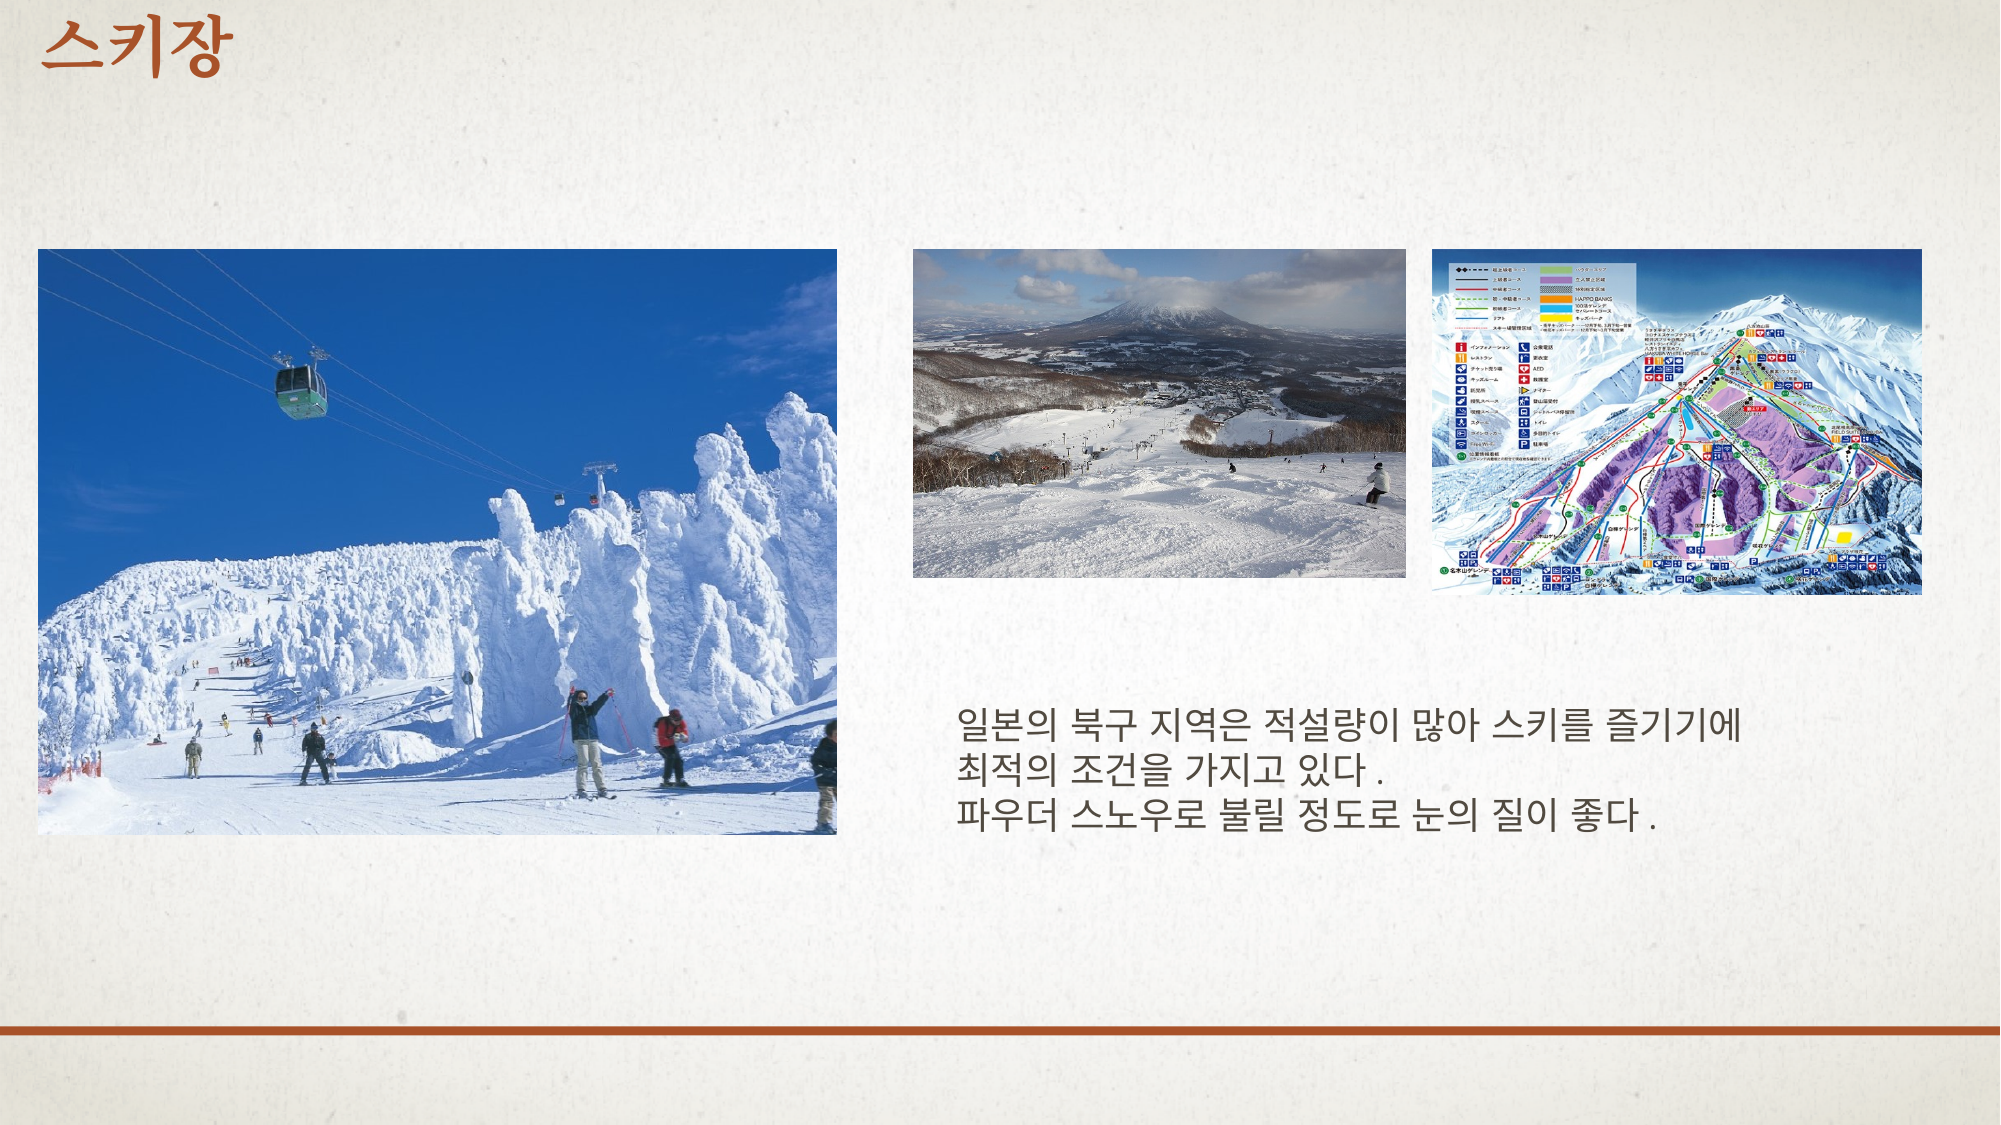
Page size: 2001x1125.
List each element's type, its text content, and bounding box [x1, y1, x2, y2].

title 스키장 [25, 0, 1601, 94]
text_box 일본의 북구 지역은 적설량이 많아 스키를 즐기기에 최적의 조건을 가지고 있다. 파우더 스노우로 불릴 정도로 눈의 질이 좋다. [941, 694, 1770, 890]
picture [0, 0, 2001, 1125]
